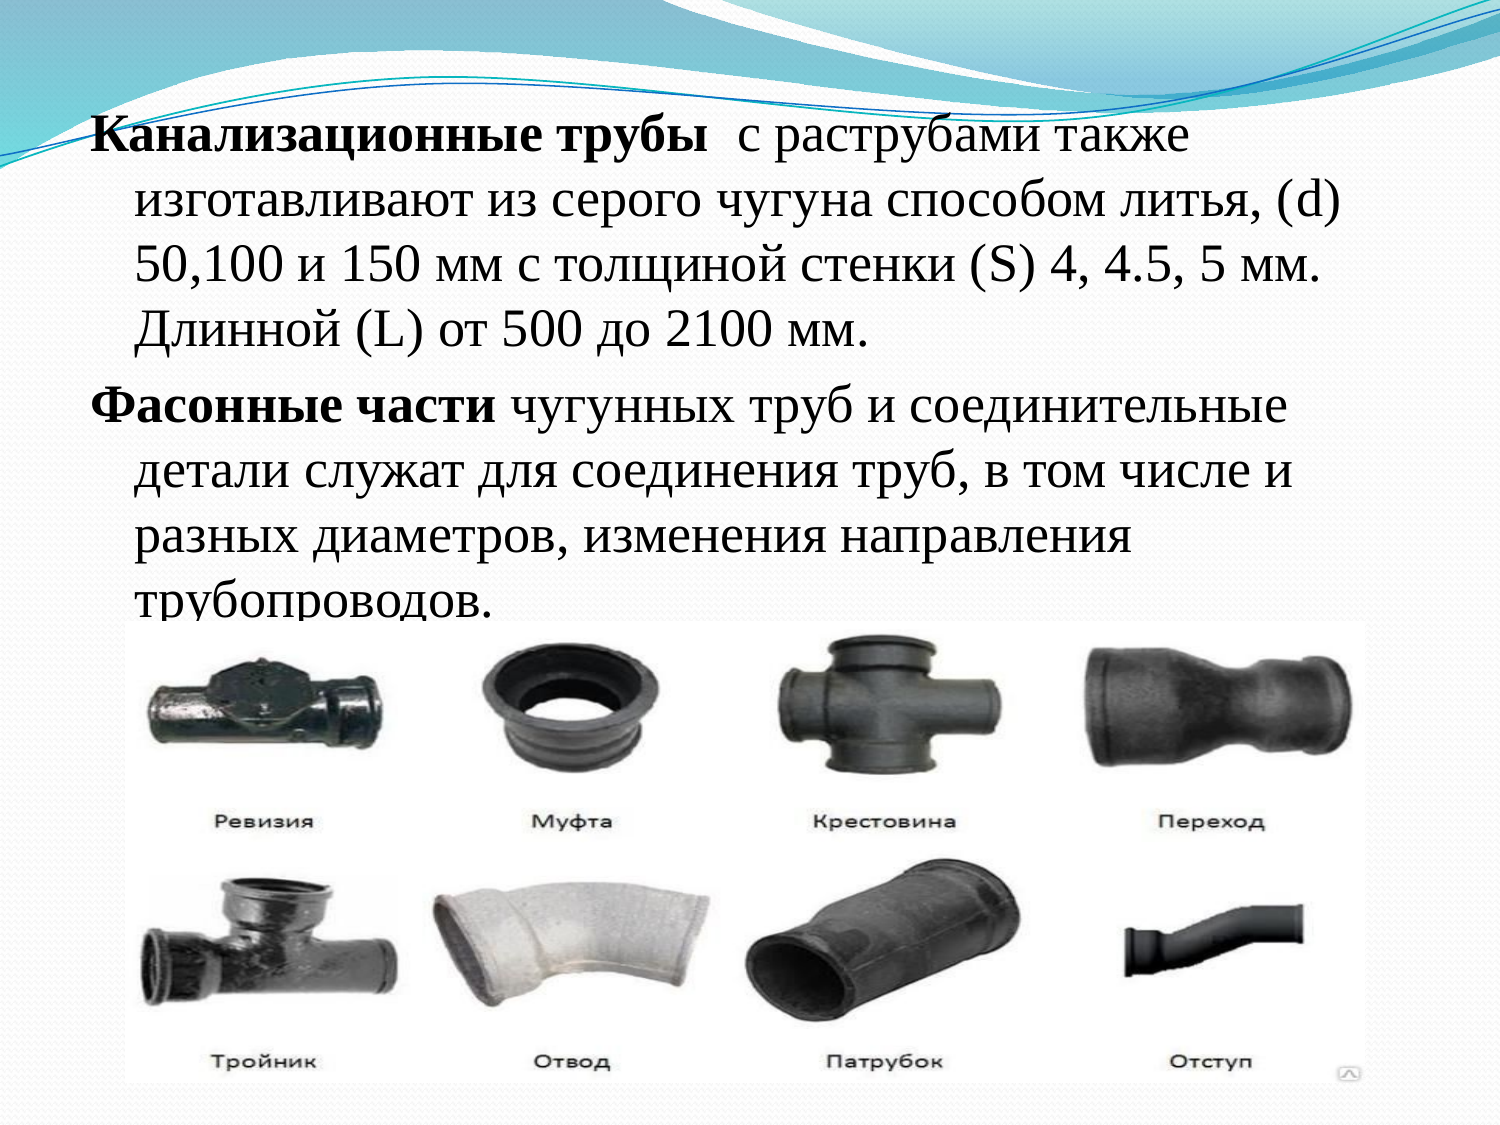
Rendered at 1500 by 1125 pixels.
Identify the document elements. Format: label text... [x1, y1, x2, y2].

picture [124, 621, 1365, 1083]
list Канализационные трубы с раструбами также изготавливают из серого чугуна способом литья, (d) 50,100 и 150 мм с толщиной стенки (S) 4, 4.5, 5 мм. Длинной (L) от 500 до 2100 мм. Фасонные части чугунных труб и соединительные детали служат для соединения труб, в том числе и разных диаметров, изменения направления трубопроводов. [74, 89, 1426, 1083]
